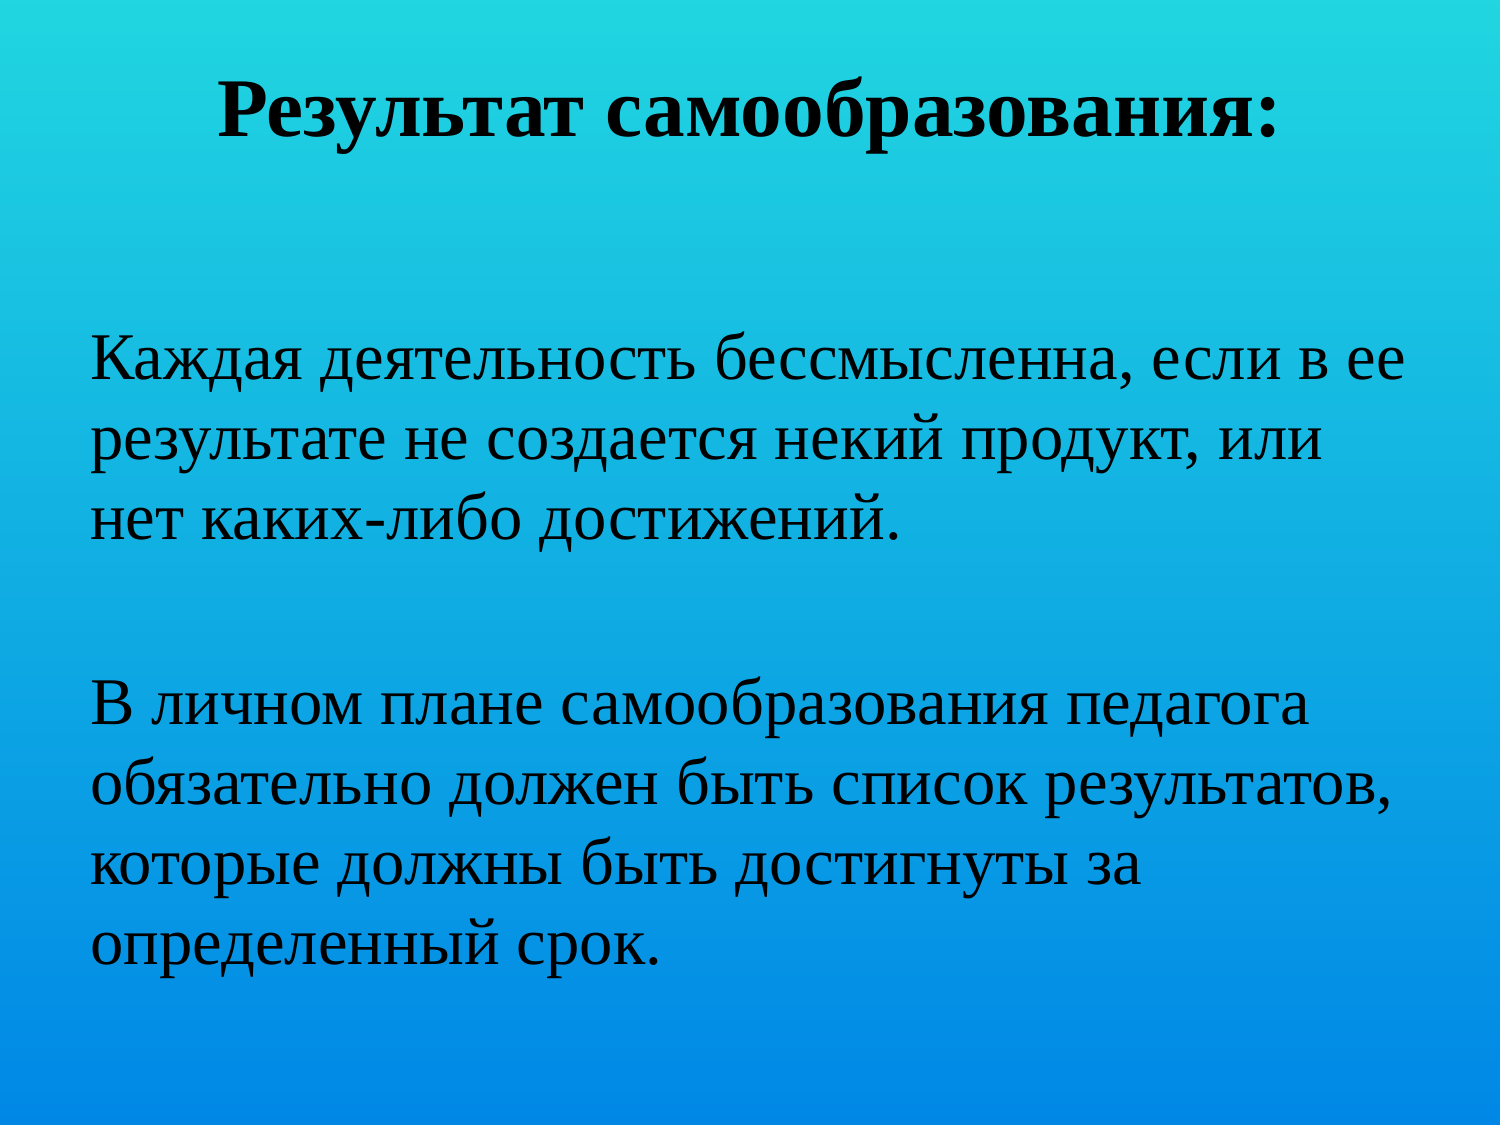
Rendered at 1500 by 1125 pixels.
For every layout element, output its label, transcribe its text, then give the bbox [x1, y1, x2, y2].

list Каждая деятельность бессмысленна, если в ее результате не создается некий продукт, или нет каких-либо достижений. В личном плане самообразования педагога обязательно должен быть список результатов, которые должны быть достигнуты за определенный срок. [75, 208, 1425, 1083]
title Результат самообразования: [75, 45, 1425, 161]
